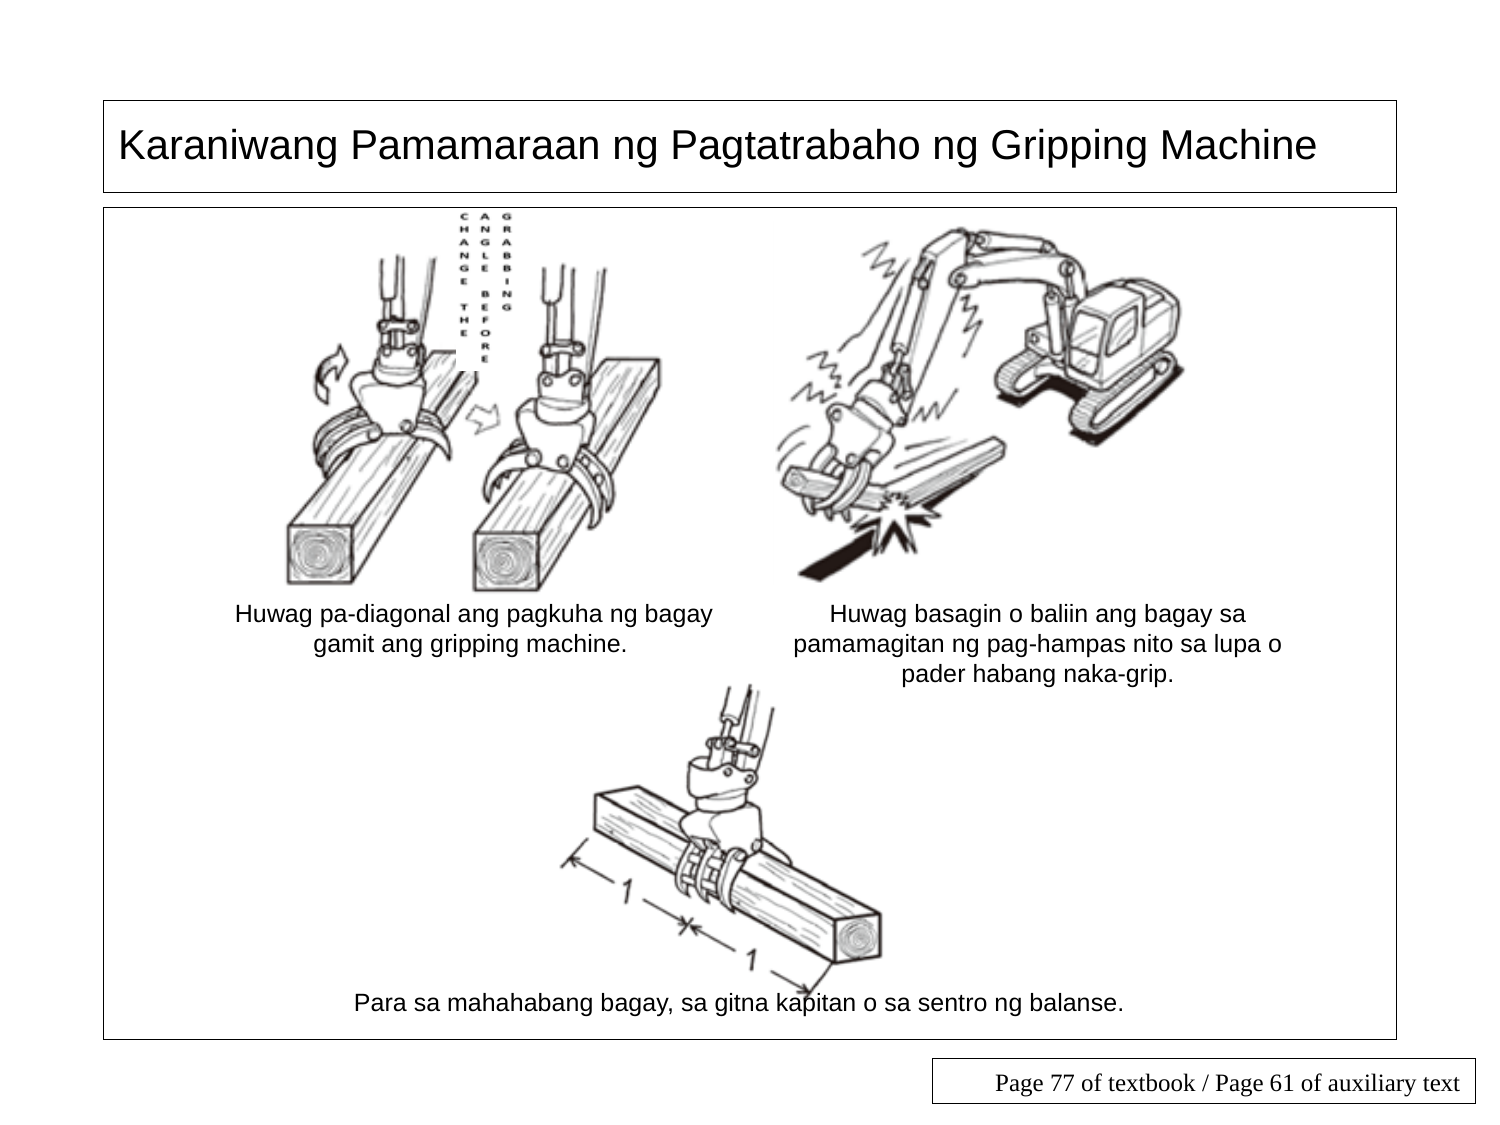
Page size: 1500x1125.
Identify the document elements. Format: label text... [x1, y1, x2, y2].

title Karaniwang Pamamaraan ng Pagtatrabaho ng Gripping Machine [103, 100, 1397, 193]
text_box [103, 207, 1397, 1040]
text_box Page 77 of textbook / Page 61 of auxiliary text [932, 1058, 1476, 1104]
picture [555, 683, 891, 1003]
text_box Para sa mahahabang bagay, sa gitna kapitan o sa sentro ng balanse. [338, 979, 1161, 1024]
picture [281, 211, 667, 603]
picture [772, 221, 1189, 585]
text_box Huwag basagin o baliin ang bagay sa pamamagitan ng pag-hampas nito sa lupa o pader habang naka-grip. [772, 590, 1304, 696]
text_box Huwag pa-diagonal ang pagkuha ng bagay gamit ang gripping machine. [208, 589, 741, 665]
